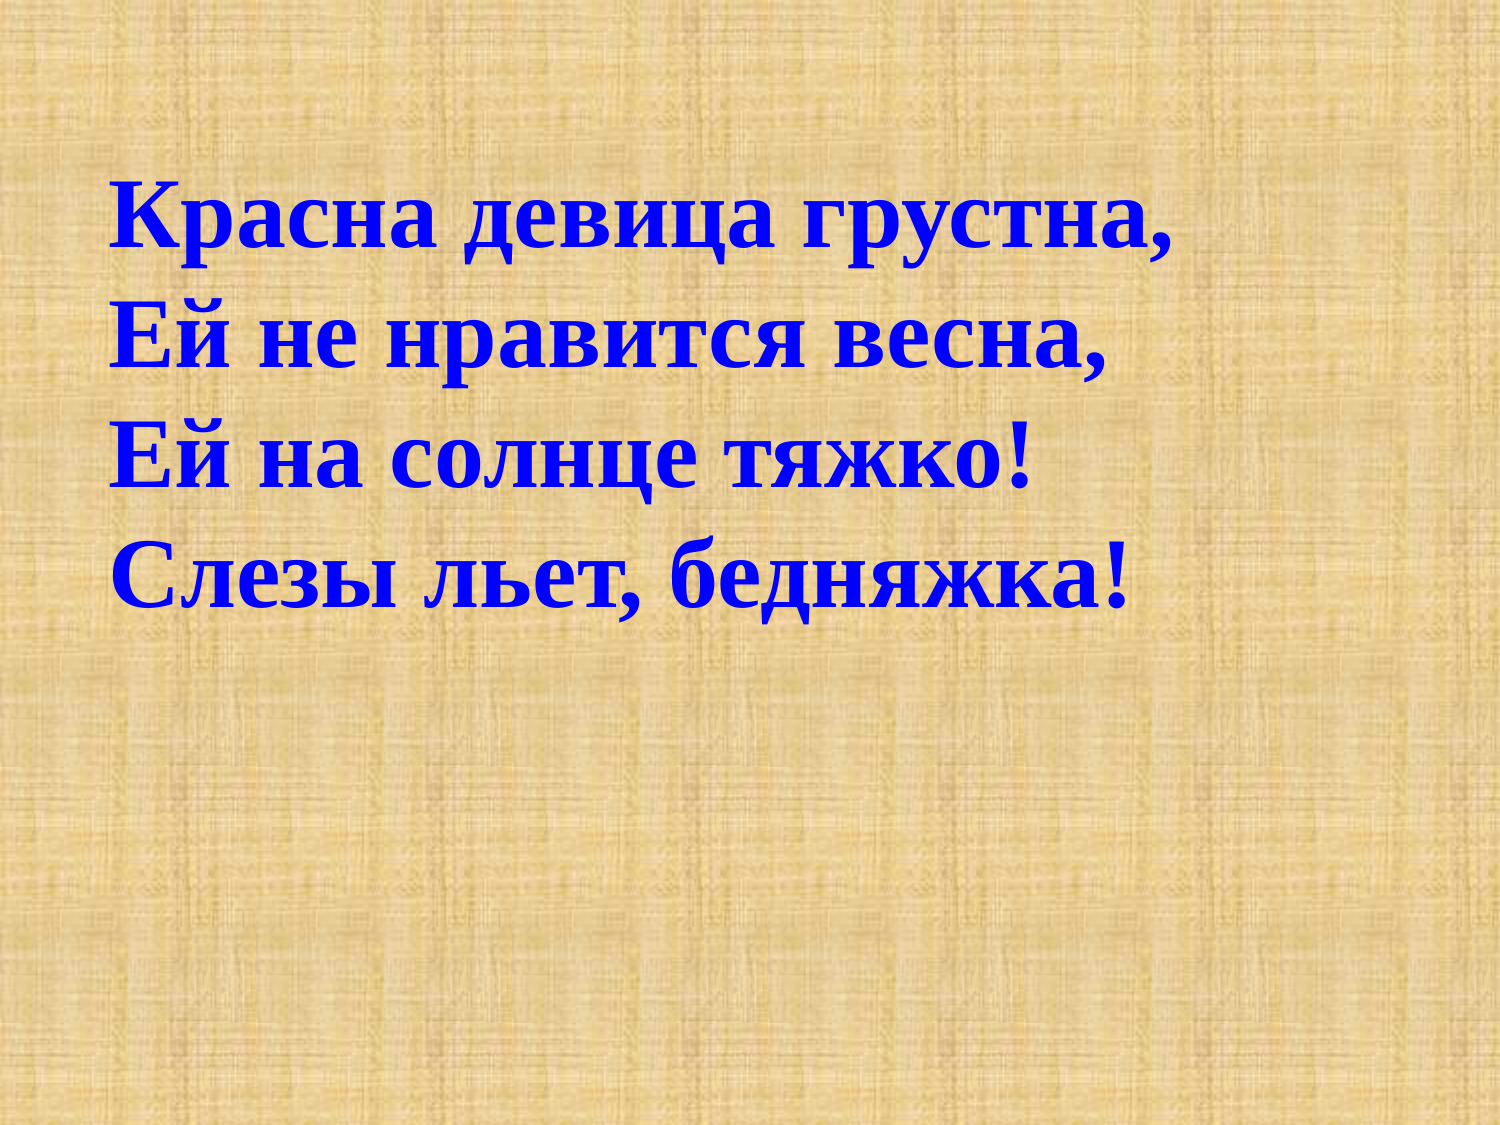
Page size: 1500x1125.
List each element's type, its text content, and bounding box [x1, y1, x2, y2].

picture [0, 0, 1500, 1125]
text_box Красна девица грустна, Ей не нравится весна, Ей на солнце тяжко! Слезы льет, бедняжка! [93, 140, 1442, 636]
